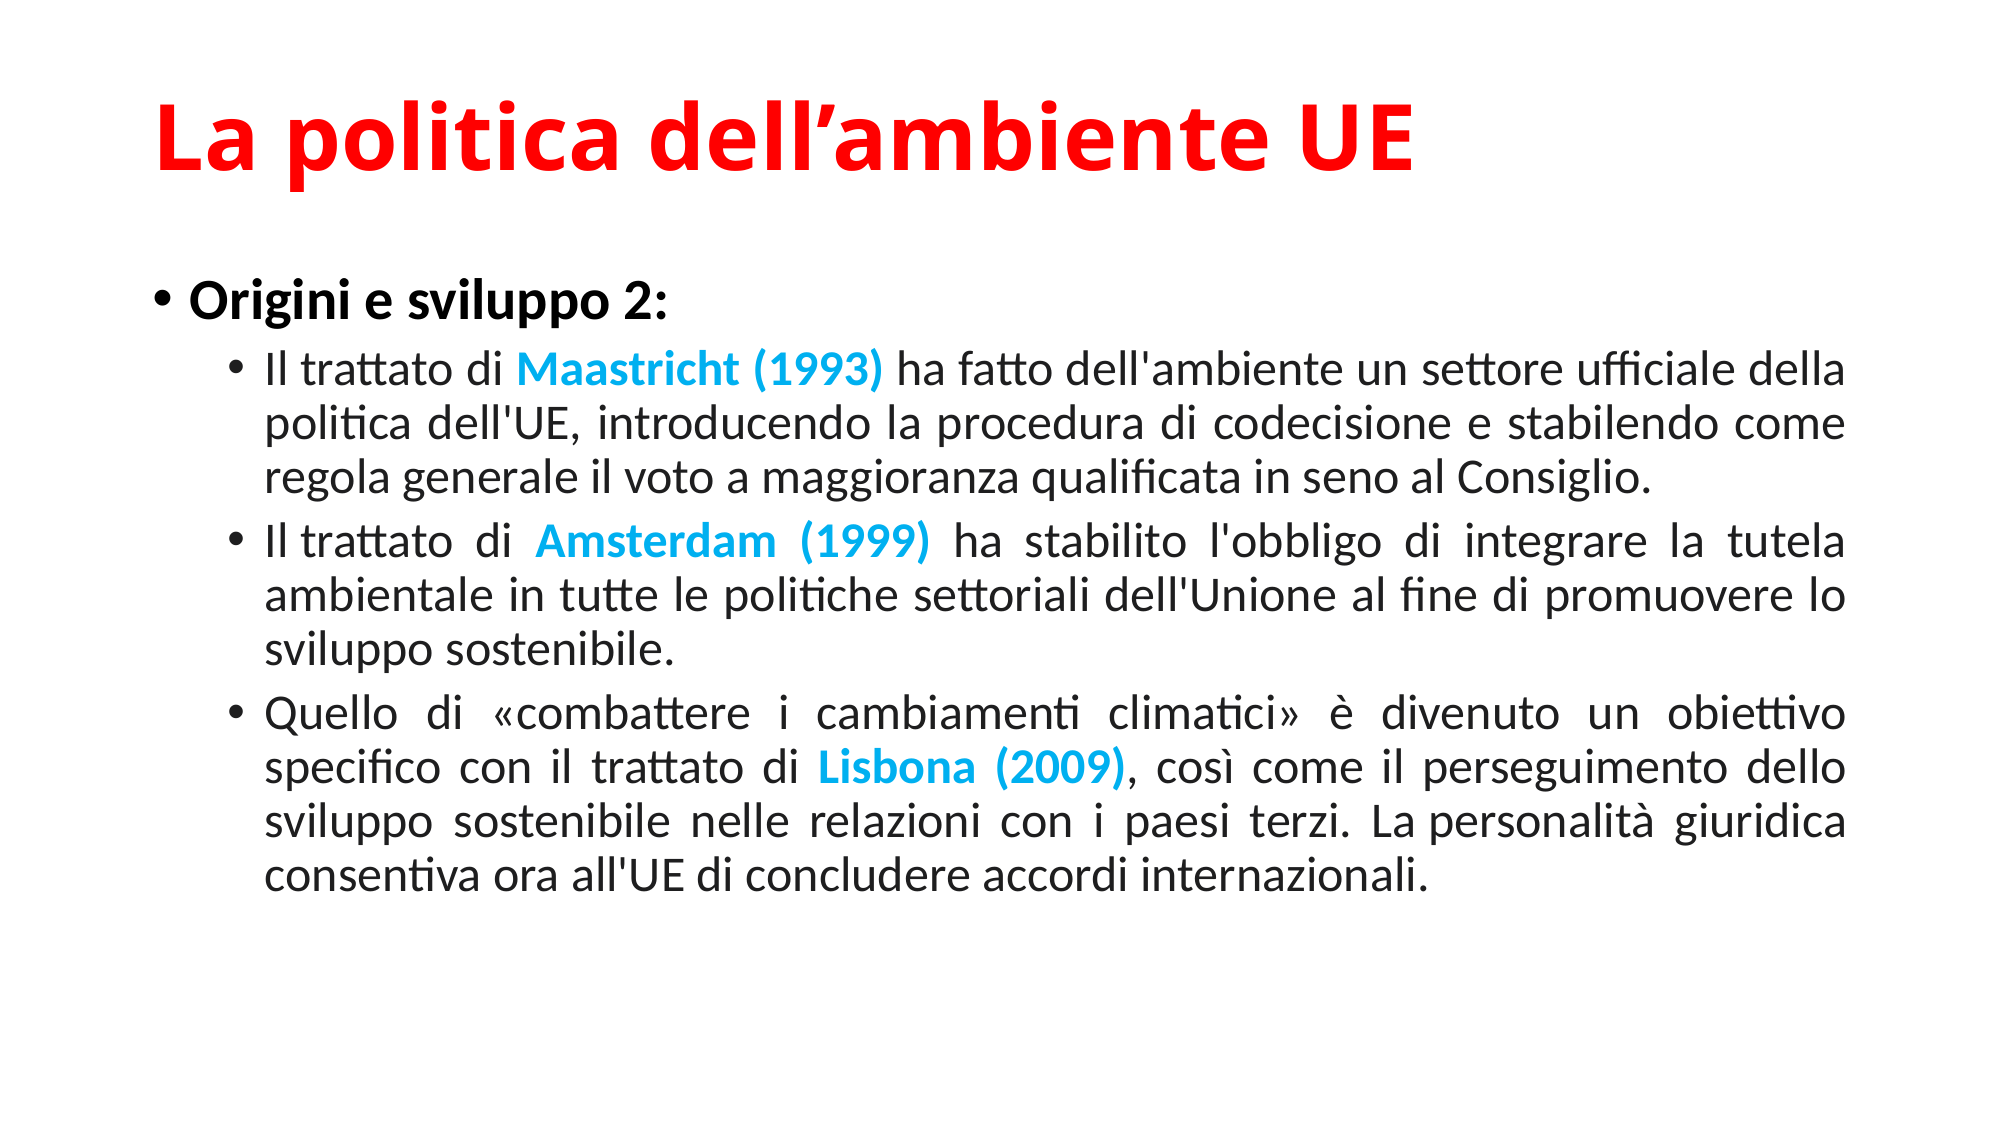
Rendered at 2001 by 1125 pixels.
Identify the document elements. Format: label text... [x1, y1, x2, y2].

title La politica dell’ambiente UE [137, 59, 1863, 221]
list Origini e sviluppo 2: Il trattato di Maastricht (1993) ha fatto dell'ambiente un settore ufficiale della politica dell'UE, introducendo la procedura di codecisione e stabilendo come regola generale il voto a maggioranza qualificata in seno al Consiglio. Il trattato di Amsterdam (1999) ha stabilito l'obbligo di integrare la tutela ambientale in tutte le politiche settoriali dell'Unione al fine di promuovere lo sviluppo sostenibile. Quello di «combattere i cambiamenti climatici» è divenuto un obiettivo specifico con il trattato di Lisbona (2009), così come il perseguimento dello sviluppo sostenibile nelle relazioni con i paesi terzi. La personalità giuridica consentiva ora all'UE di concludere accordi internazionali. [137, 261, 1863, 1066]
